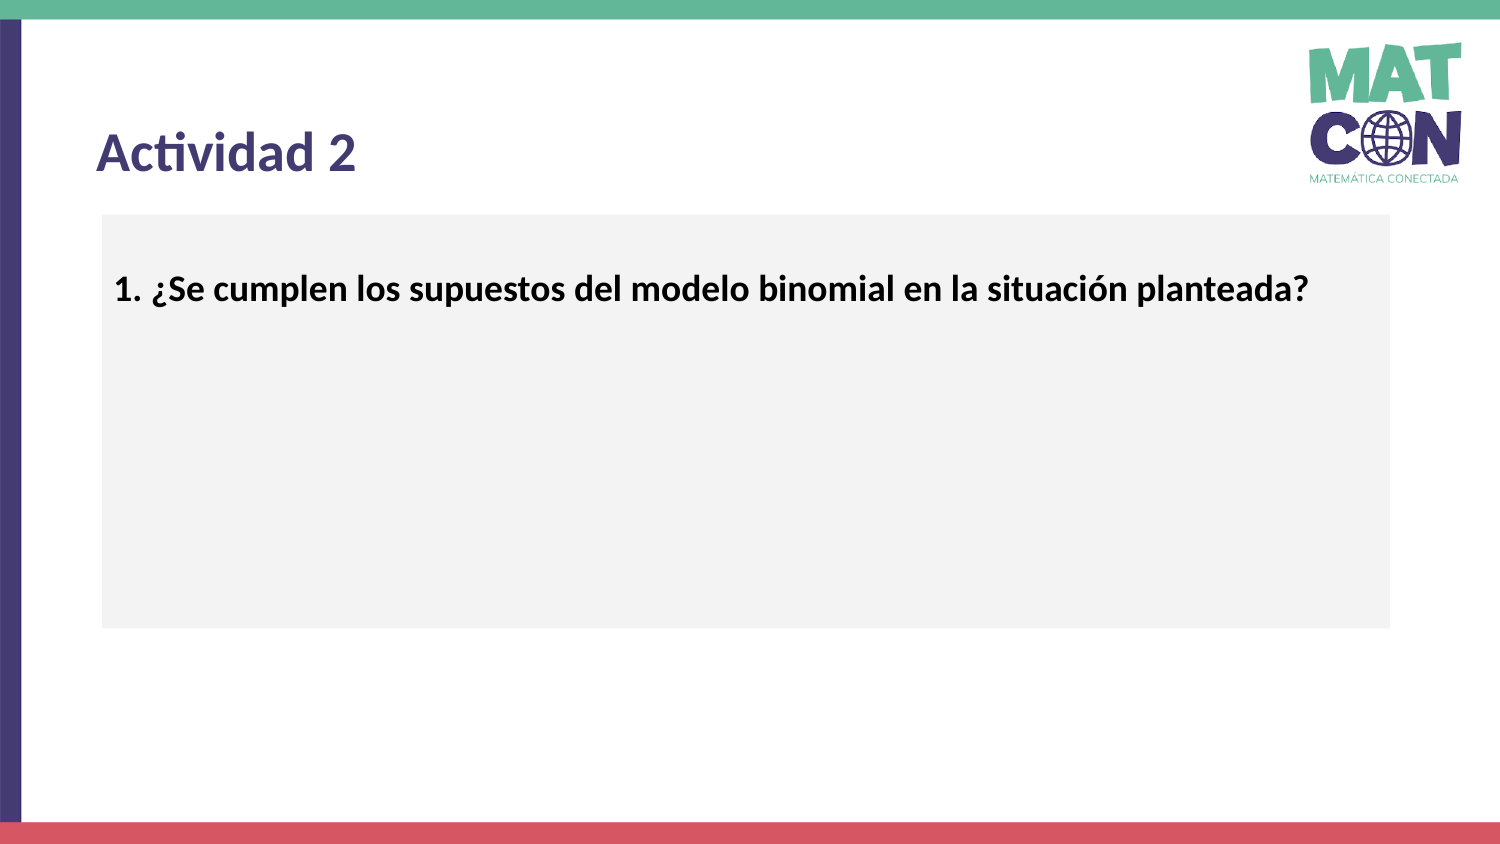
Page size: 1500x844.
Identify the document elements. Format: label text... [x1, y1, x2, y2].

picture [0, 0, 1500, 844]
text_box Actividad 2 [85, 109, 1091, 188]
text_box 1. ¿Se cumplen los supuestos del modelo binomial en la situación planteada? [102, 214, 1390, 629]
